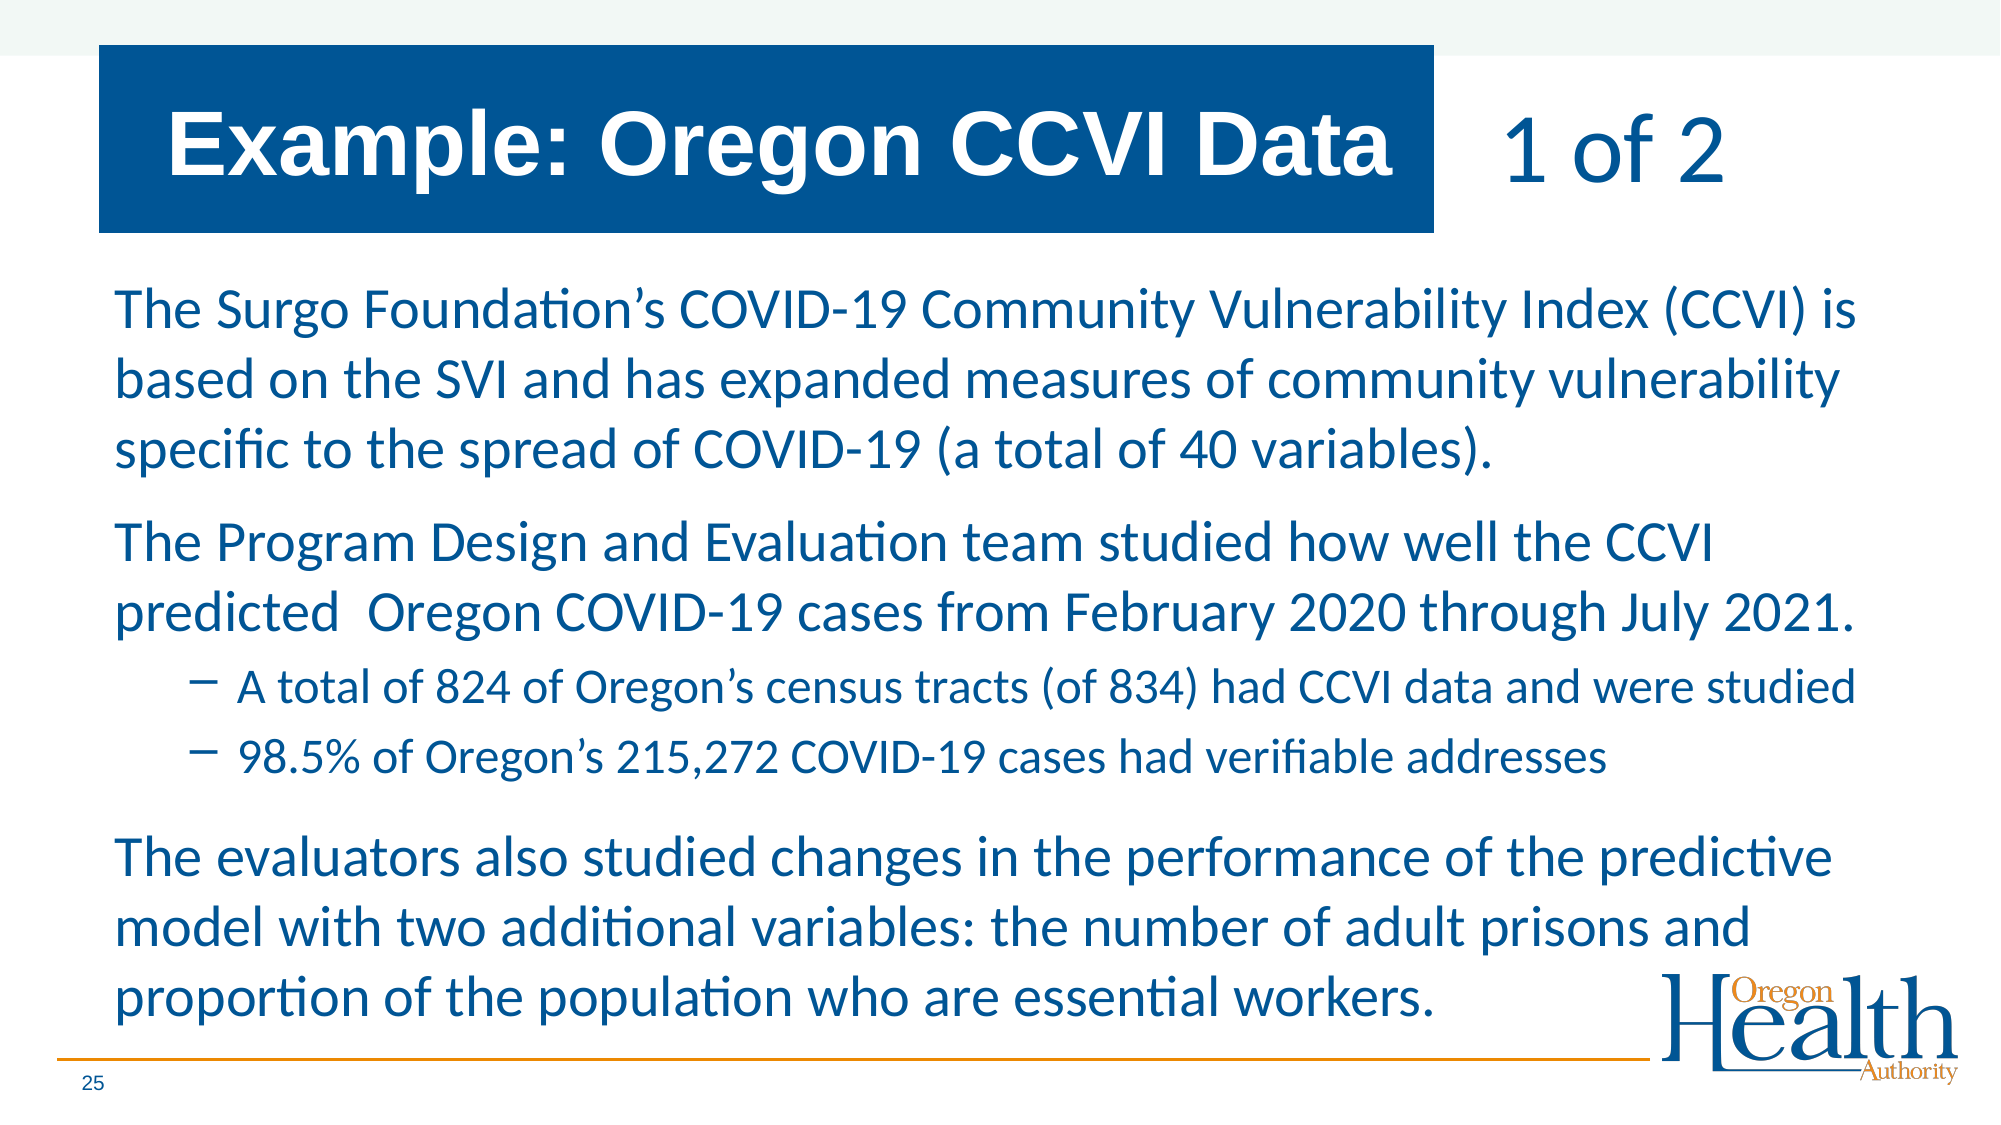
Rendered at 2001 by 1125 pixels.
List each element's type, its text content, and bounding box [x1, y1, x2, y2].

title Example: Oregon CCVI Data [99, 45, 1434, 233]
text_box 1 of 2 [1483, 75, 1900, 210]
slide_number 25 [66, 1062, 534, 1104]
picture [1662, 974, 1958, 1085]
list The Surgo Foundation’s COVID-19 Community Vulnerability Index (CCVI) is based on the SVI and has expanded measures of community vulnerability specific to the spread of COVID-19 (a total of 40 variables). The Program Design and Evaluation team studied how well the CCVI predicted Oregon COVID-19 cases from February 2020 through July 2021. A total of 824 of Oregon’s census tracts (of 834) had CCVI data and were studied 98.5% of Oregon’s 215,272 COVID-19 cases had verifiable addresses The evaluators also studied changes in the performance of the predictive model with two additional variables: the number of adult prisons and proportion of the population who are essential workers. [99, 262, 1900, 938]
